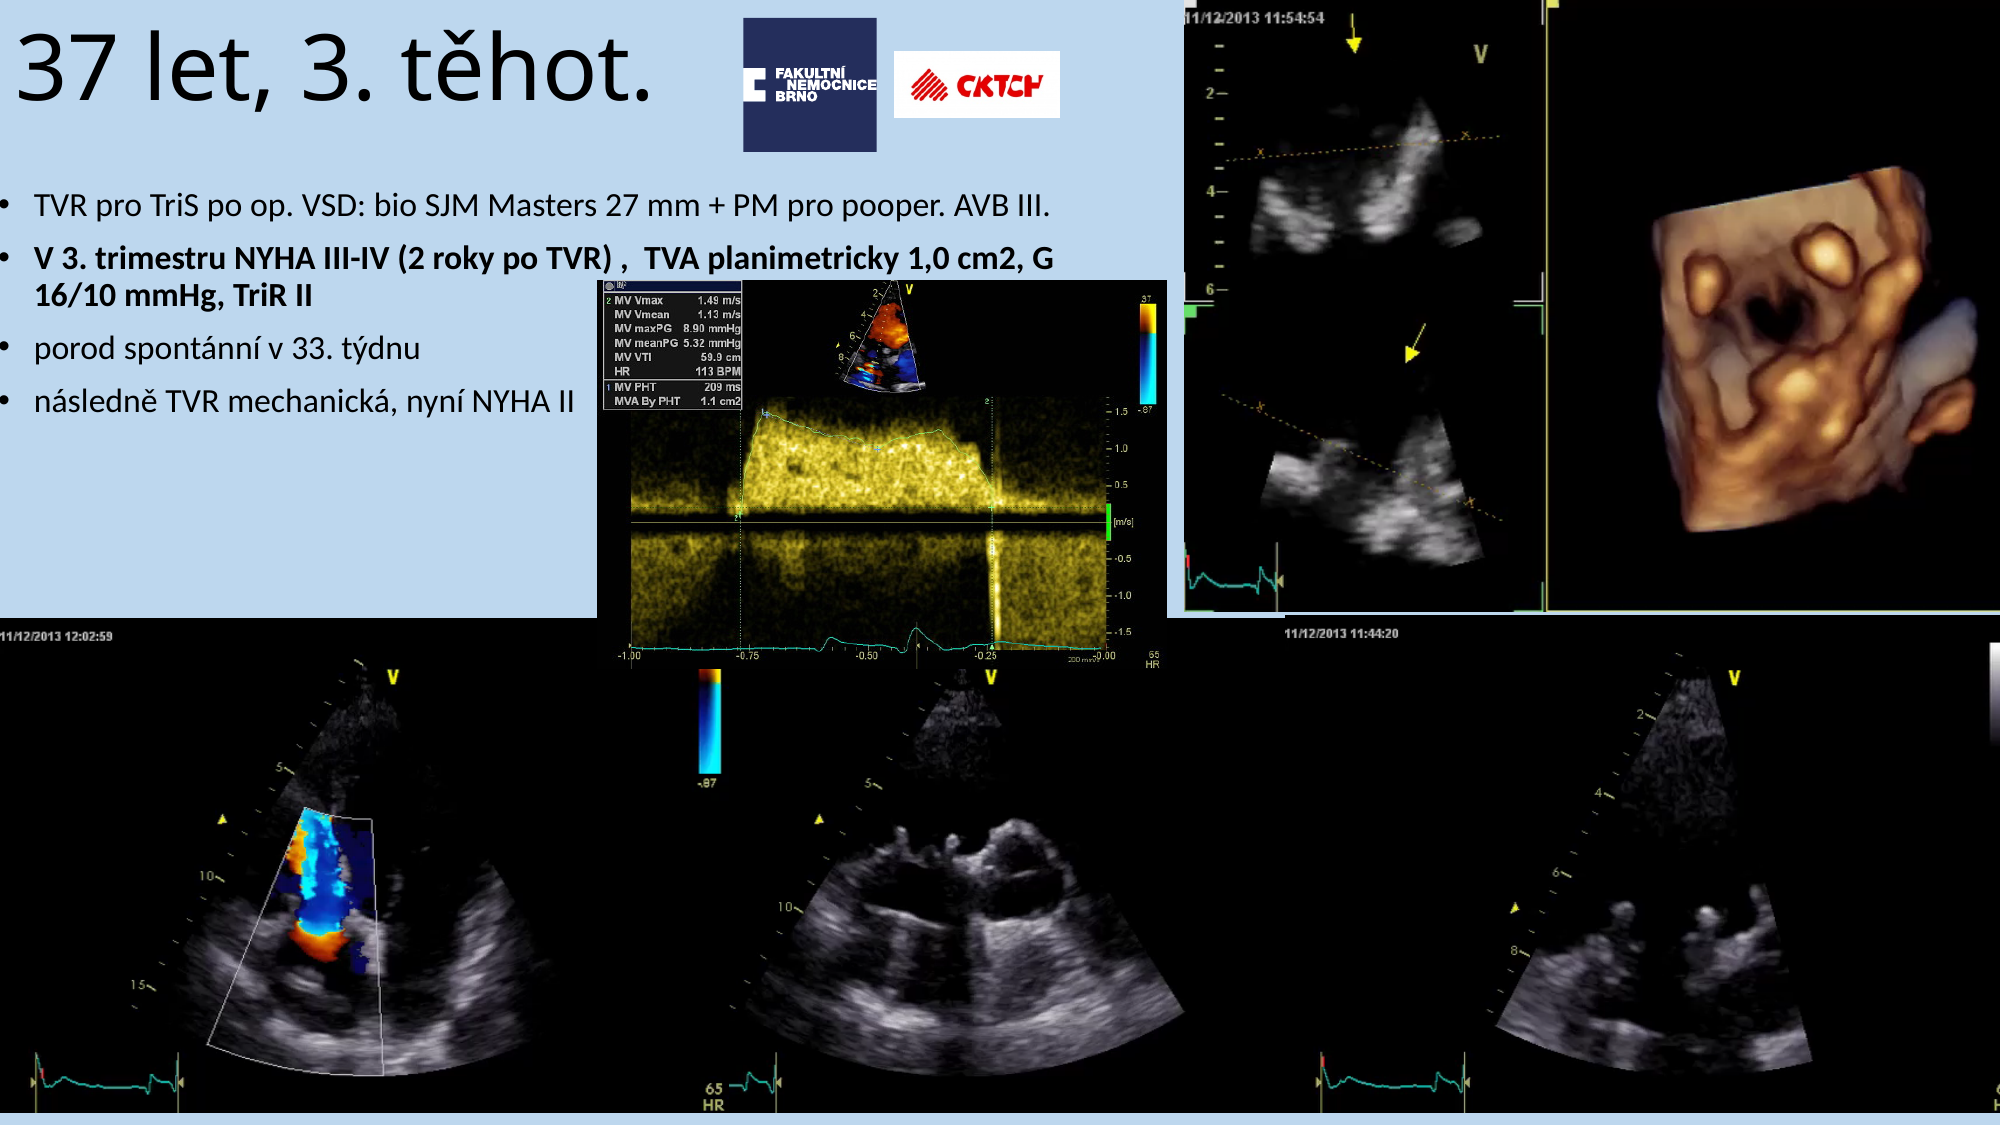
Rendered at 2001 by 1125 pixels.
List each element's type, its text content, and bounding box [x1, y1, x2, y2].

picture [893, 51, 1060, 118]
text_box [730, 617, 1284, 1114]
picture [597, 280, 1167, 669]
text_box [0, 617, 730, 1114]
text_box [1183, 0, 2000, 613]
title 37 let, 3. těhot. [0, 0, 1183, 180]
list TVR pro TriS po op. VSD: bio SJM Masters 27 mm + PM pro pooper. AVB III. V 3. trimestru NYHA III-IV (2 roky po TVR) , TVA planimetricky 1,0 cm2, G 16/10 mmHg, TriR II porod spontánní v 33. týdnu následně TVR mechanická, nyní NYHA II [0, 179, 1120, 429]
picture [743, 17, 877, 152]
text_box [1284, 614, 2000, 1114]
